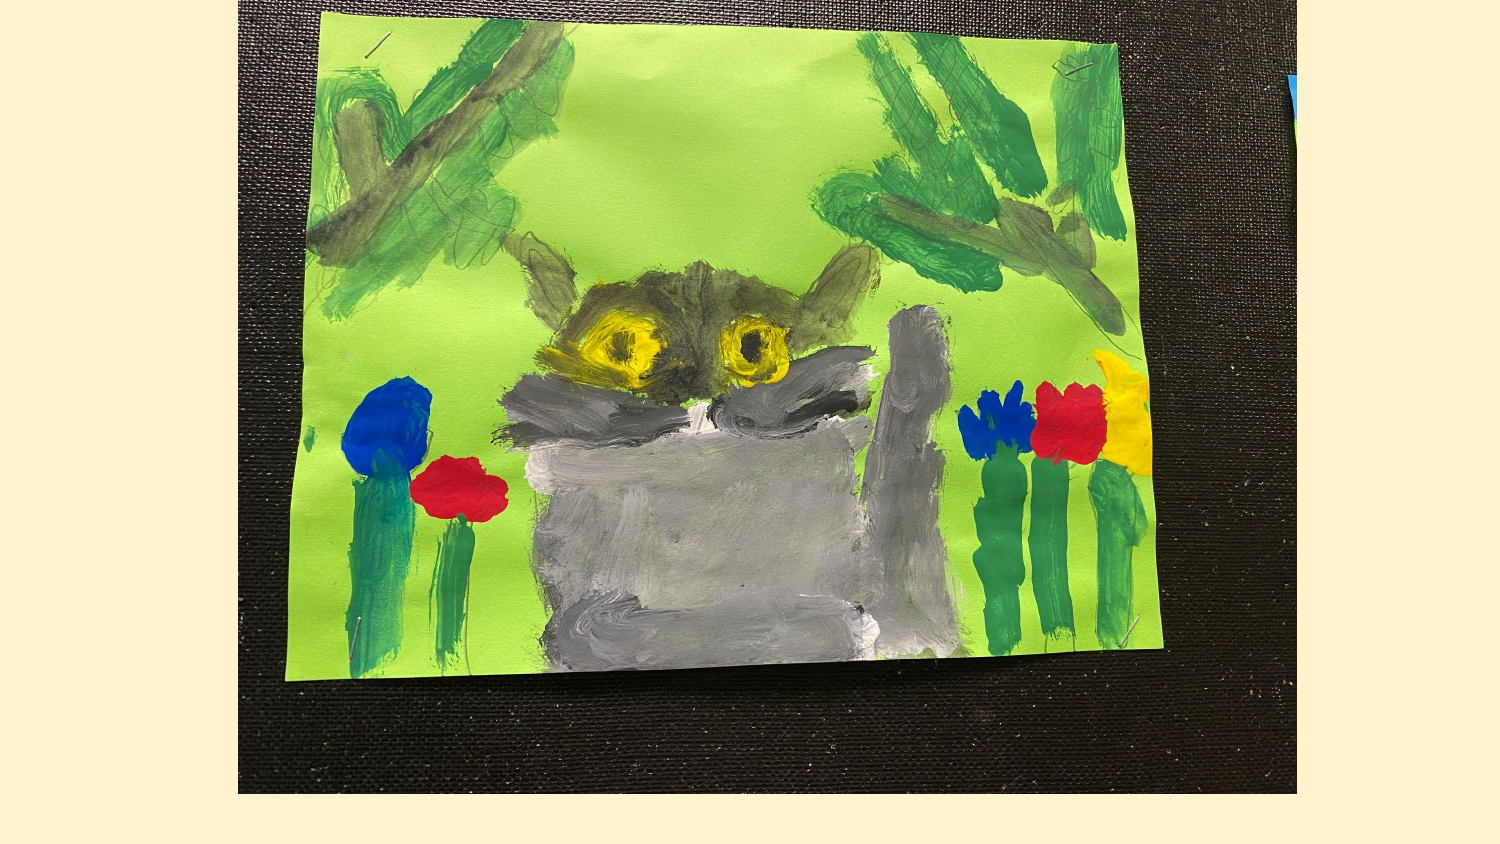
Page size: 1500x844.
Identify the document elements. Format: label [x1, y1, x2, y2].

picture [237, 0, 1297, 794]
